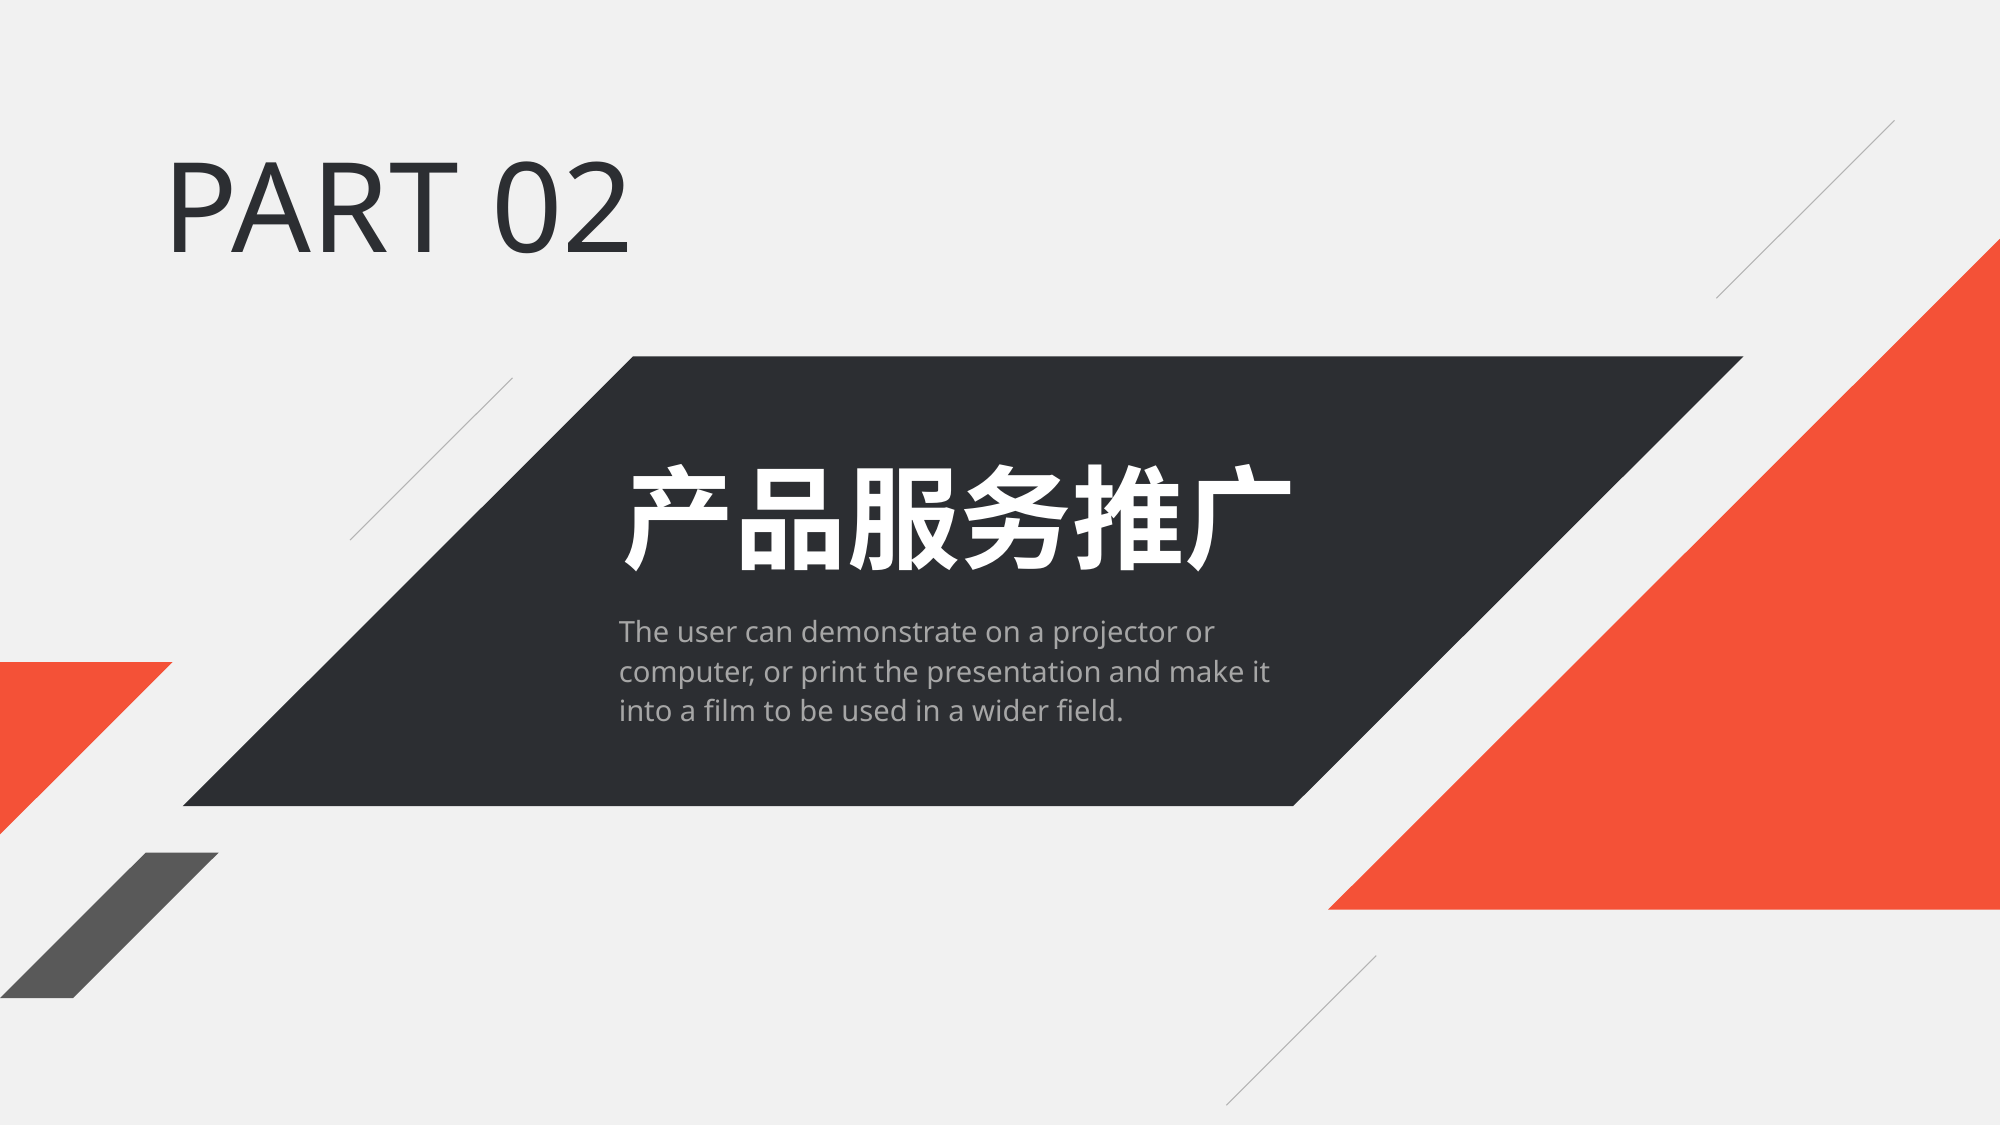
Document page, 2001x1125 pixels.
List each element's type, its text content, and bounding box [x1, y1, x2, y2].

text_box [349, 377, 513, 541]
text_box [0, 851, 222, 1000]
text_box The user can demonstrate on a projector or computer, or print the presentation and make it into a film to be used in a wider field. [603, 600, 1302, 735]
text_box [180, 355, 1747, 808]
text_box [0, 661, 175, 836]
text_box [1325, 237, 2000, 911]
text_box PART 02 [147, 120, 650, 286]
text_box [1716, 120, 1895, 299]
text_box 产品服务推广 [607, 440, 1313, 590]
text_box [1226, 955, 1377, 1106]
